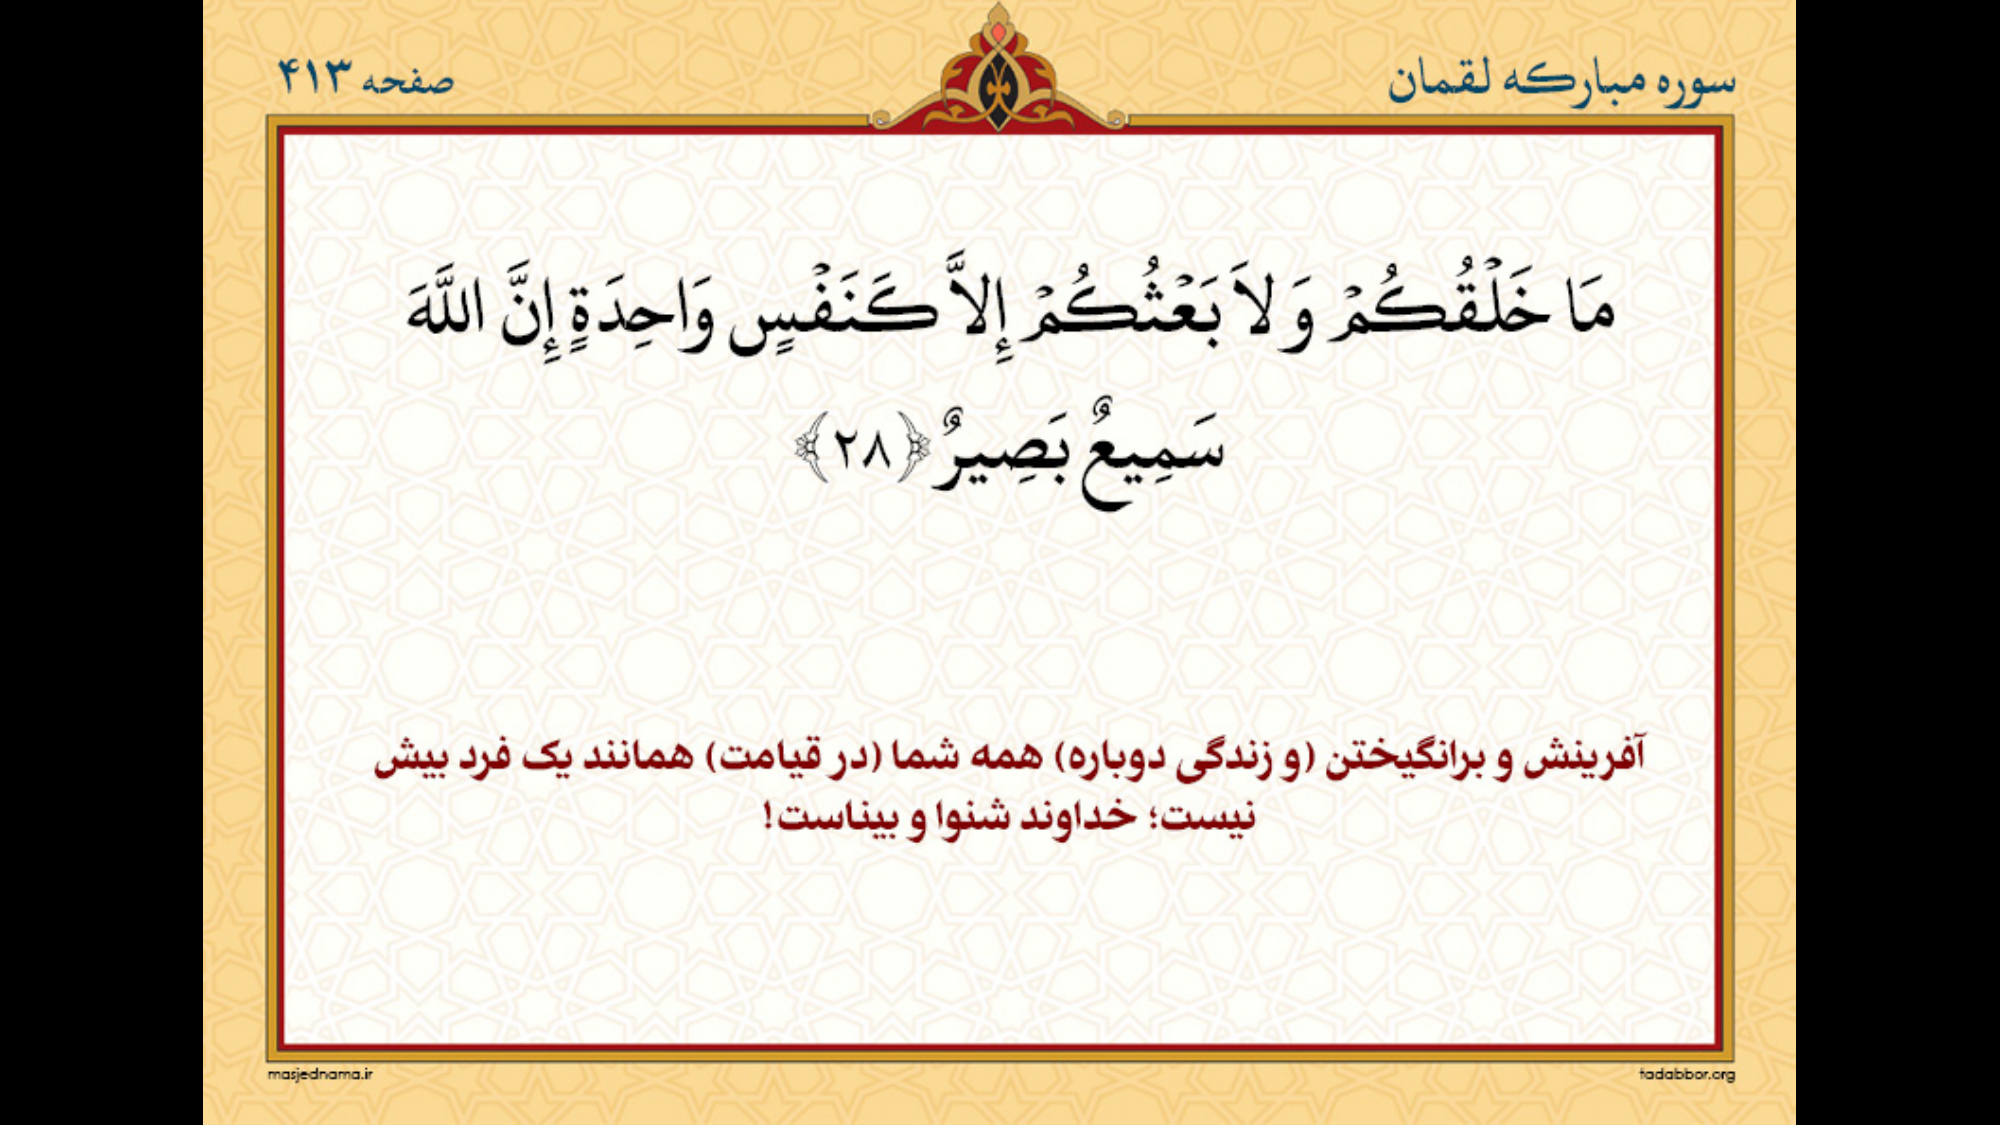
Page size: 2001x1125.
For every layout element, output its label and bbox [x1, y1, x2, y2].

picture [203, 0, 1796, 1125]
